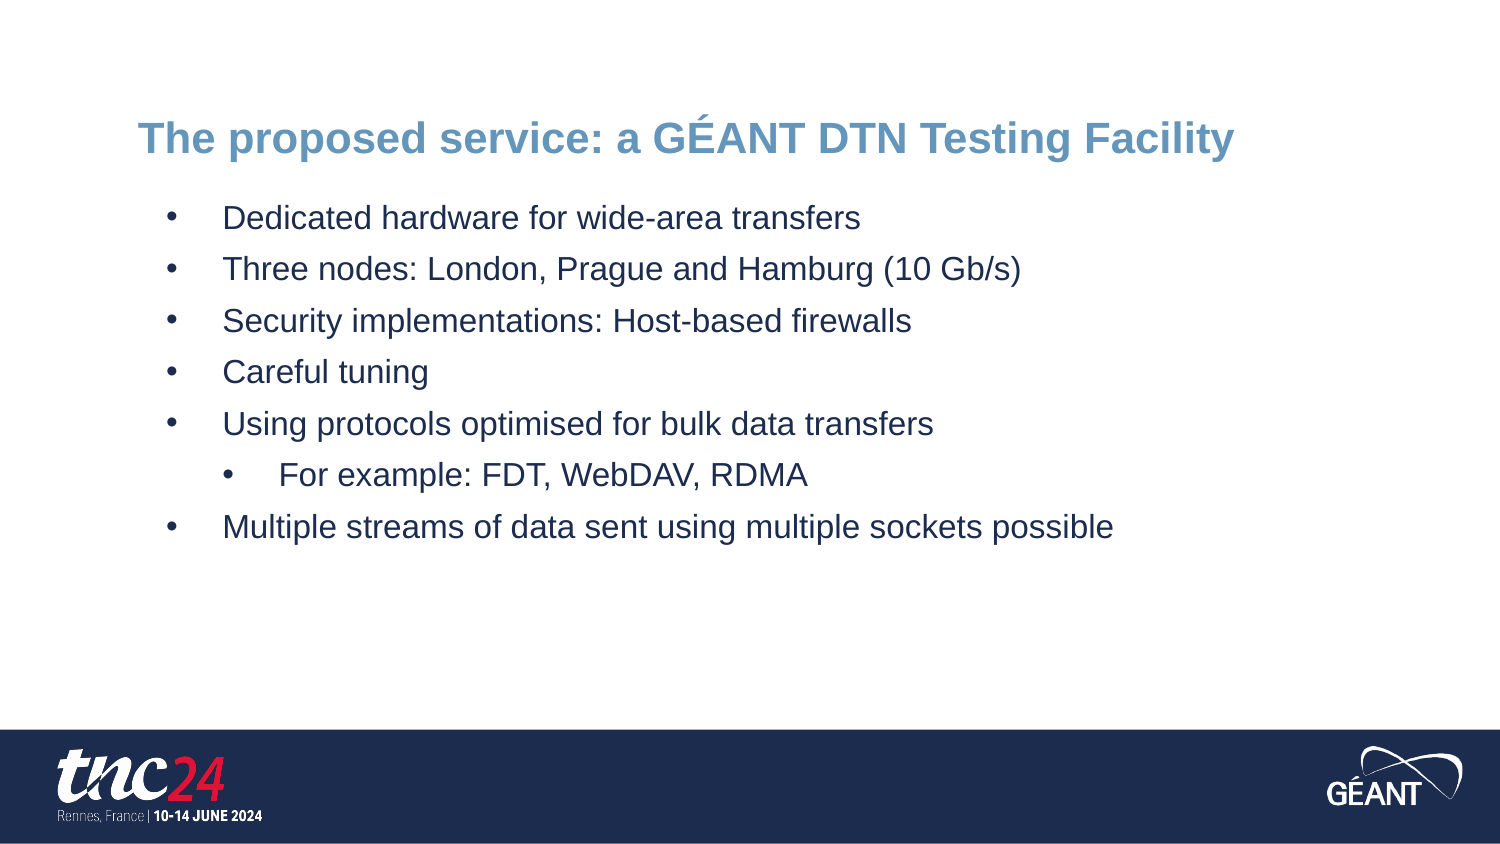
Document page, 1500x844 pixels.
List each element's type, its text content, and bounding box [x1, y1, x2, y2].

title The proposed service: a GÉANT DTN Testing Facility [122, 113, 1341, 167]
picture [57, 749, 262, 823]
list Dedicated hardware for wide-area transfers Three nodes: London, Prague and Hamburg (10 Gb/s) Security implementations: Host-based firewalls Careful tuning Using protocols optimised for bulk data transfers For example: FDT, WebDAV, RDMA Multiple streams of data sent using multiple sockets possible [122, 192, 1341, 747]
picture [1327, 746, 1463, 810]
